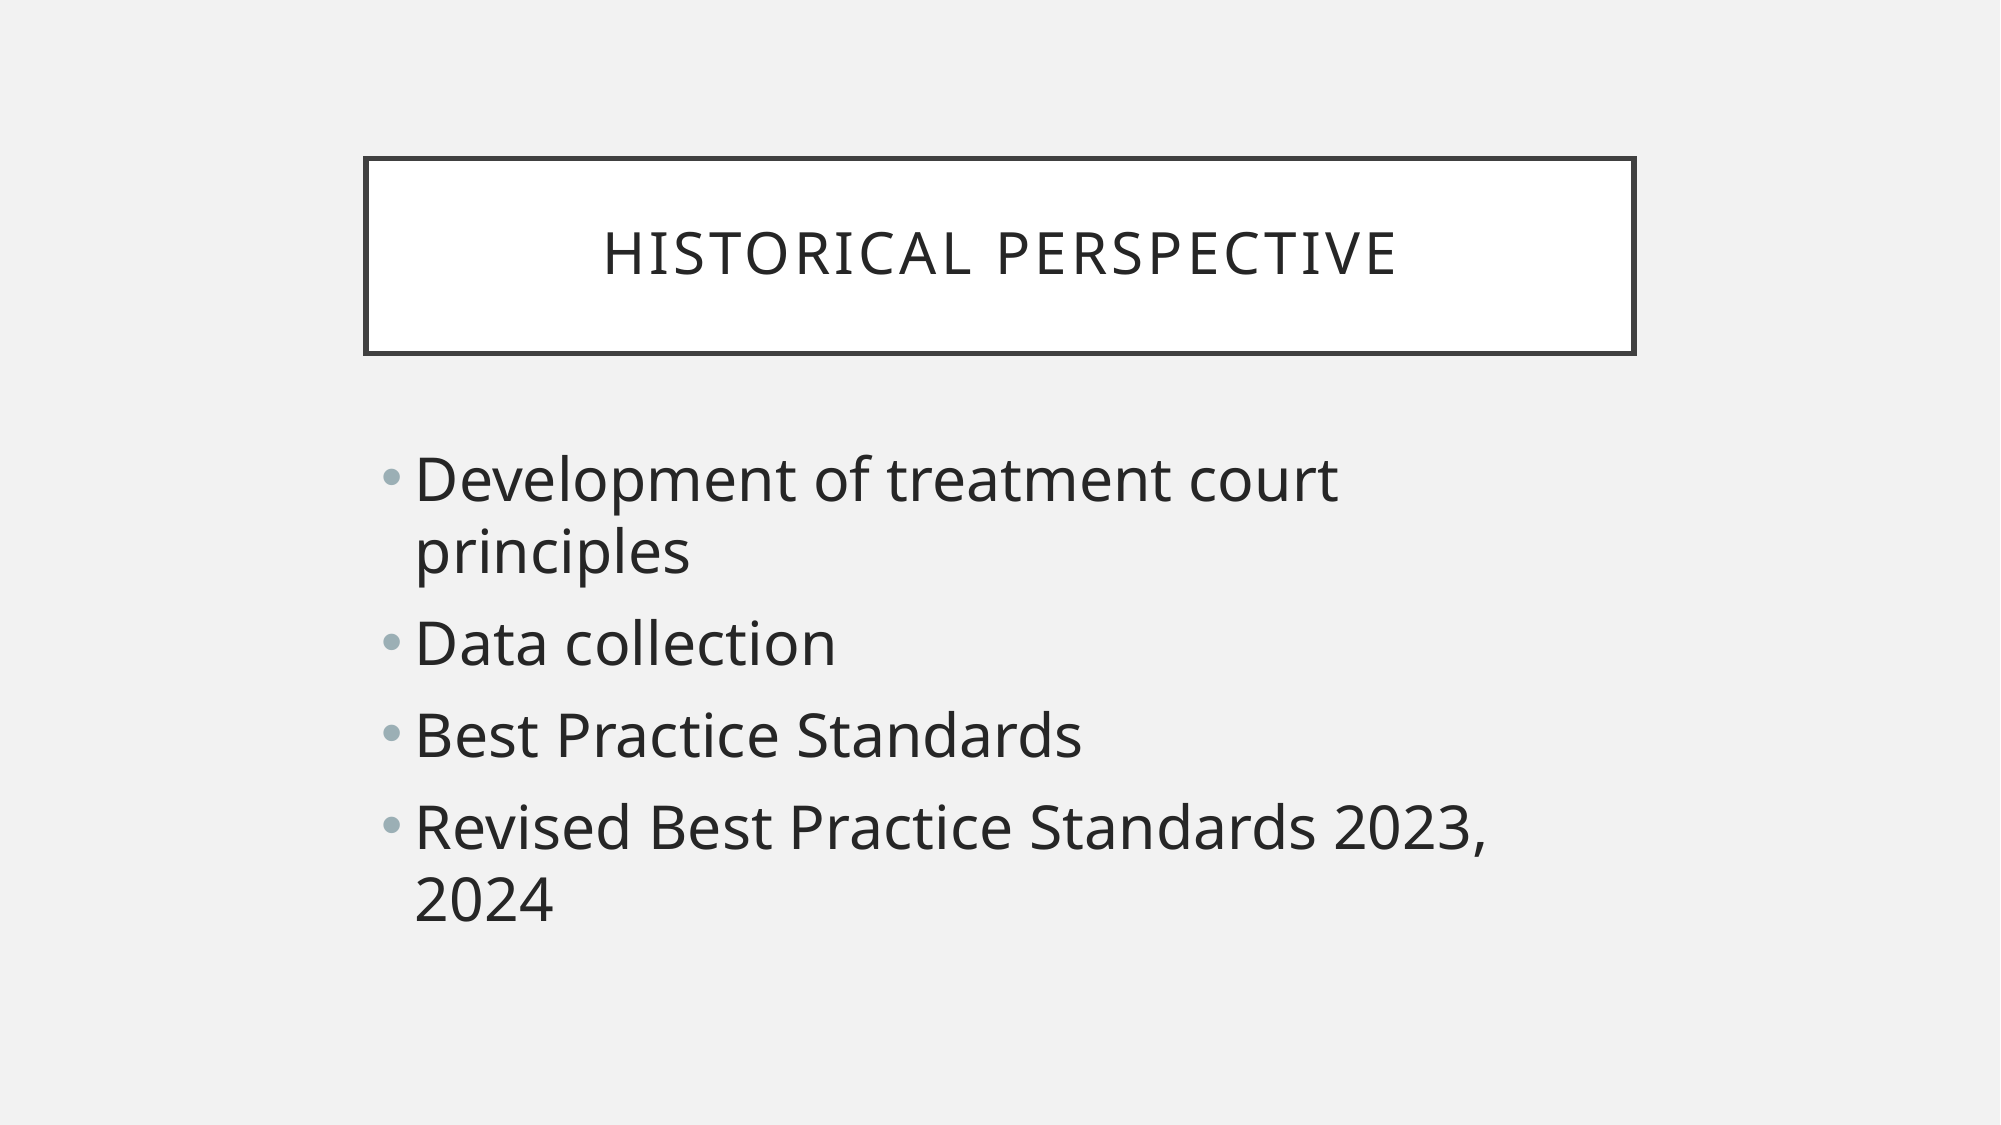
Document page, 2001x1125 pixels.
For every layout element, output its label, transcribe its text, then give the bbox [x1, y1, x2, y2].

title Historical perspective [363, 156, 1637, 356]
list Development of treatment court principles Data collection Best Practice Standards Revised Best Practice Standards 2023, 2024 [366, 432, 1634, 942]
